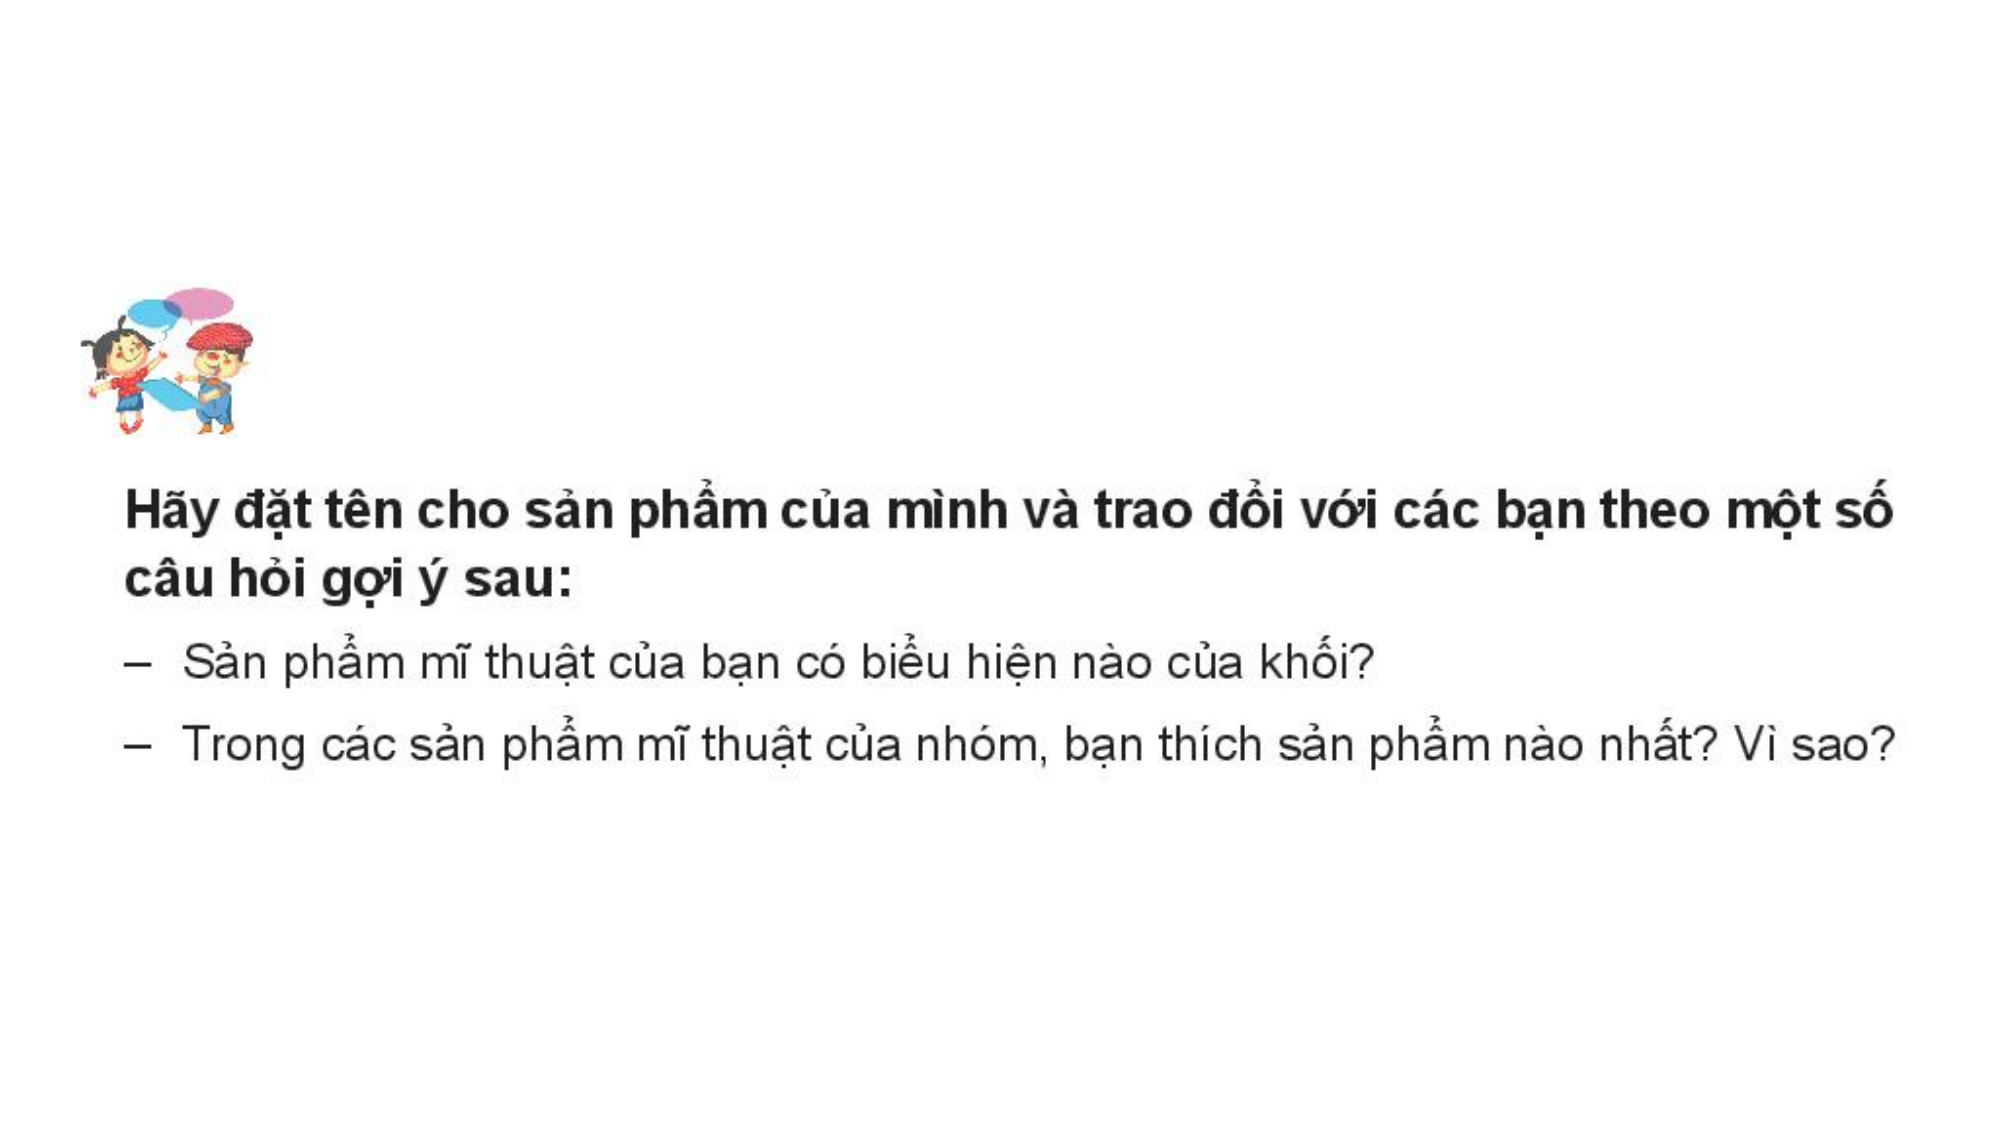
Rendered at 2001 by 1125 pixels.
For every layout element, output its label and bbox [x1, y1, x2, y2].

picture [60, 218, 1943, 794]
